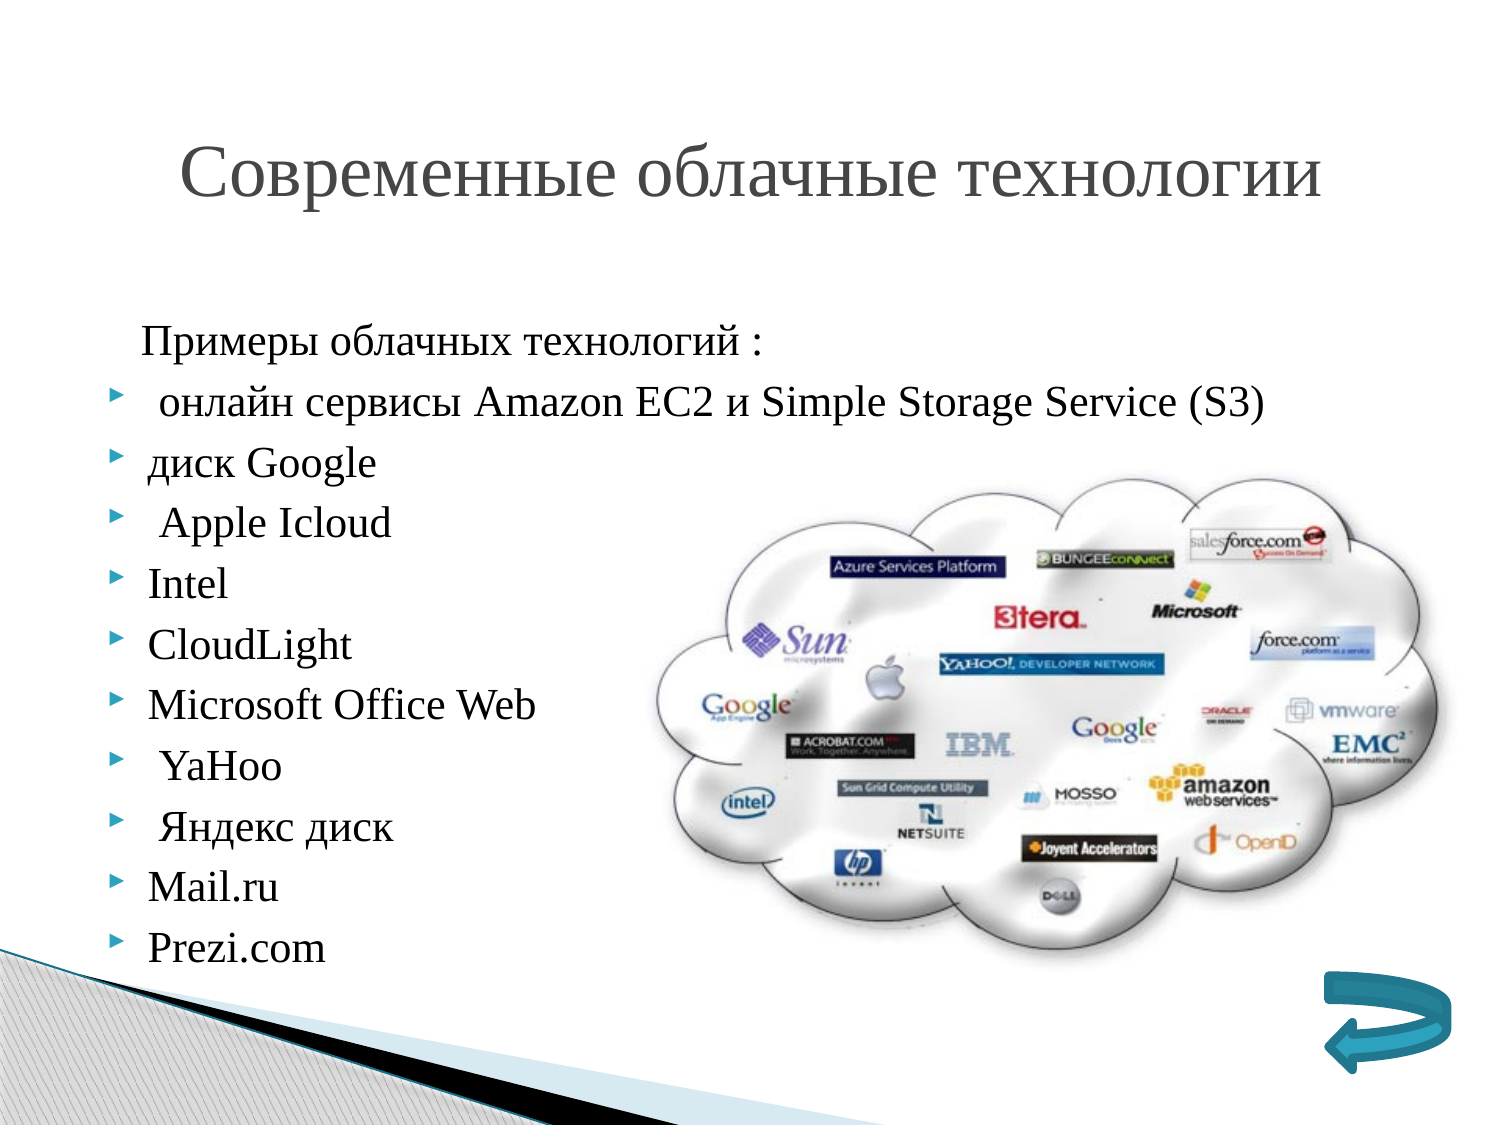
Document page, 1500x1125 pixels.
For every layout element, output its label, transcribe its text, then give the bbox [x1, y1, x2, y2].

list Примеры облачных технологий : онлайн сервисы Amazon EC2 и Simple Storage Service (S3) диск Google Apple Iсloud Intel CloudLight Microsoft Office Web YaHoo Яндекс диск Mail.ru Prezi.com [75, 243, 1425, 986]
picture [644, 468, 1464, 976]
text_box [1324, 987, 1452, 1075]
title Современные облачные технологии [76, 78, 1427, 254]
